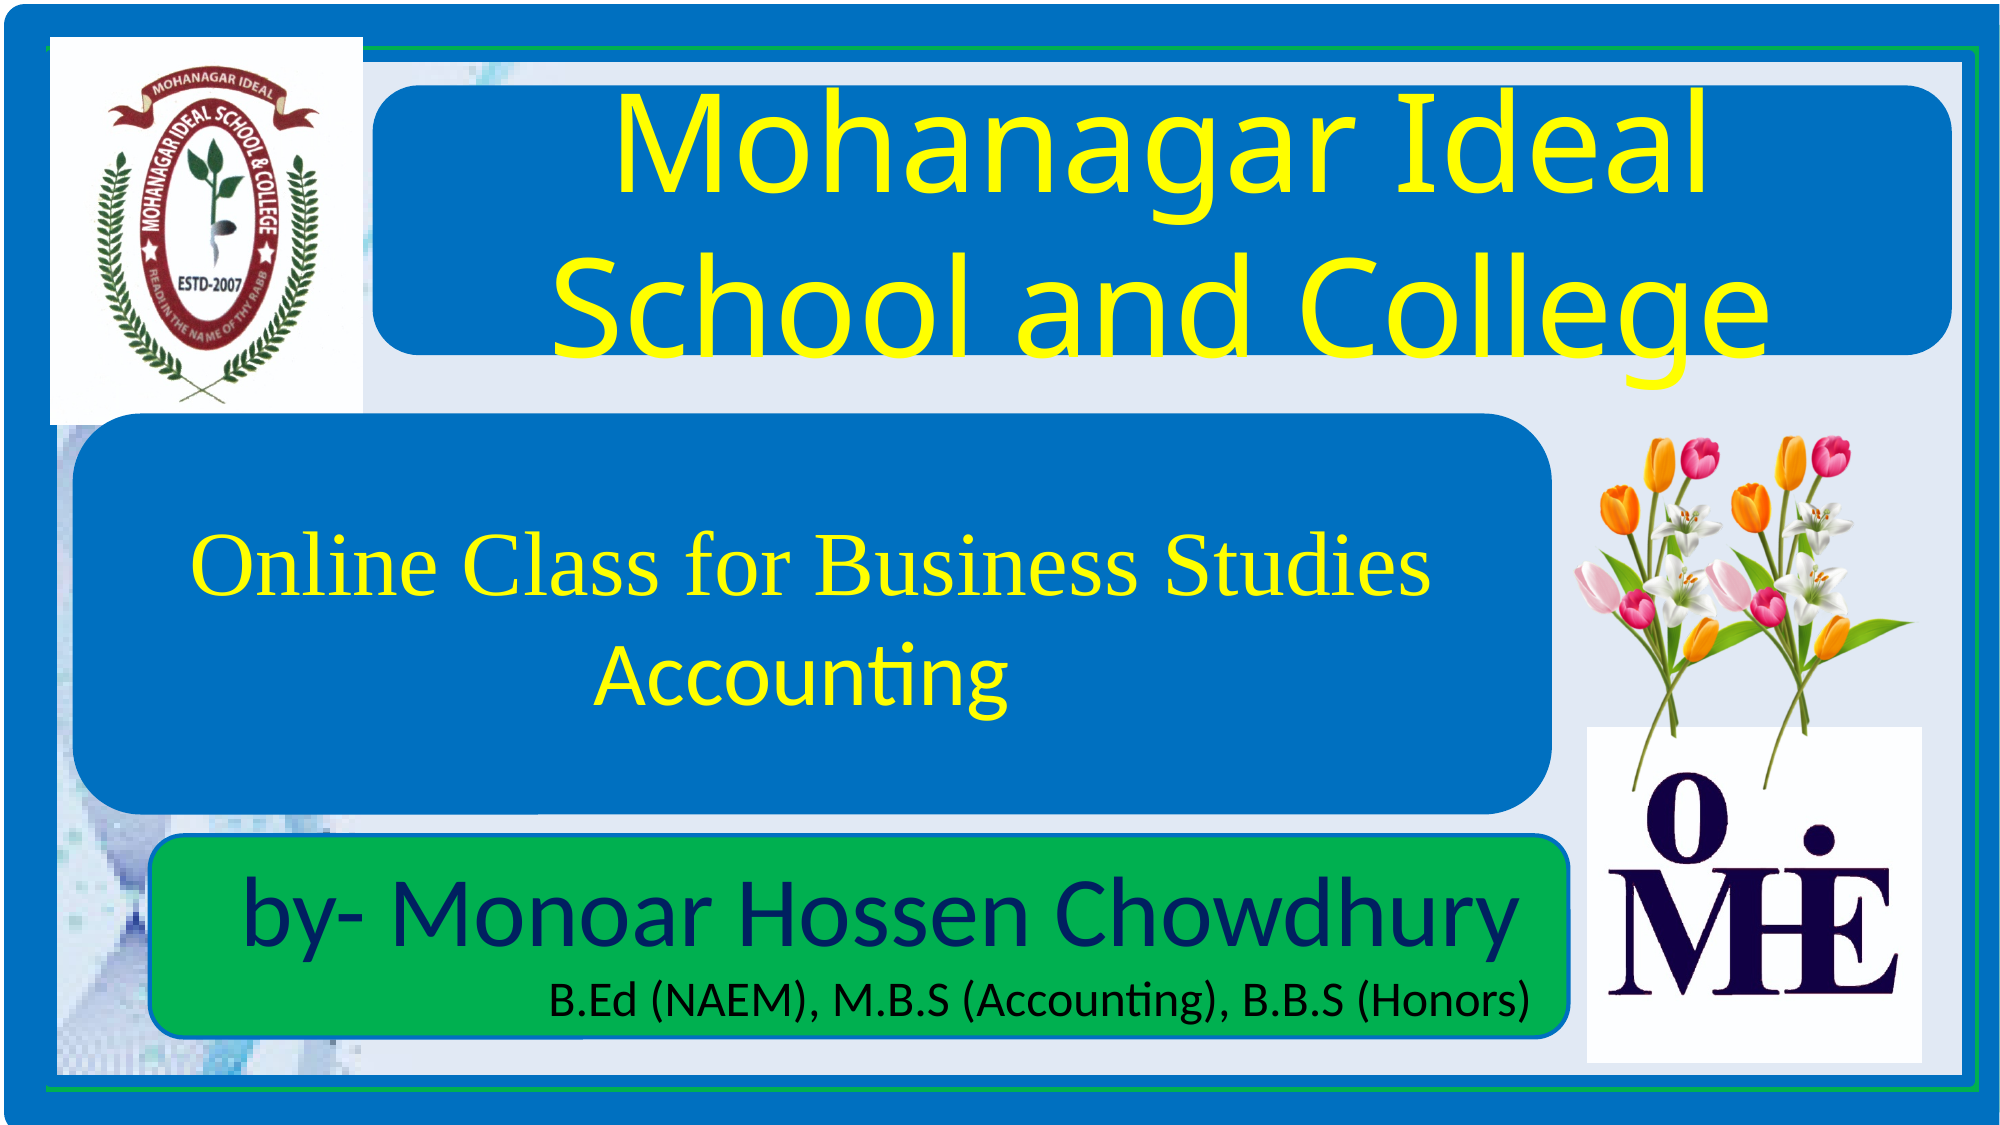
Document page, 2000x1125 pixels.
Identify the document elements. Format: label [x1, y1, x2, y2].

picture [50, 37, 1980, 1076]
text_box [23, 23, 2000, 1115]
